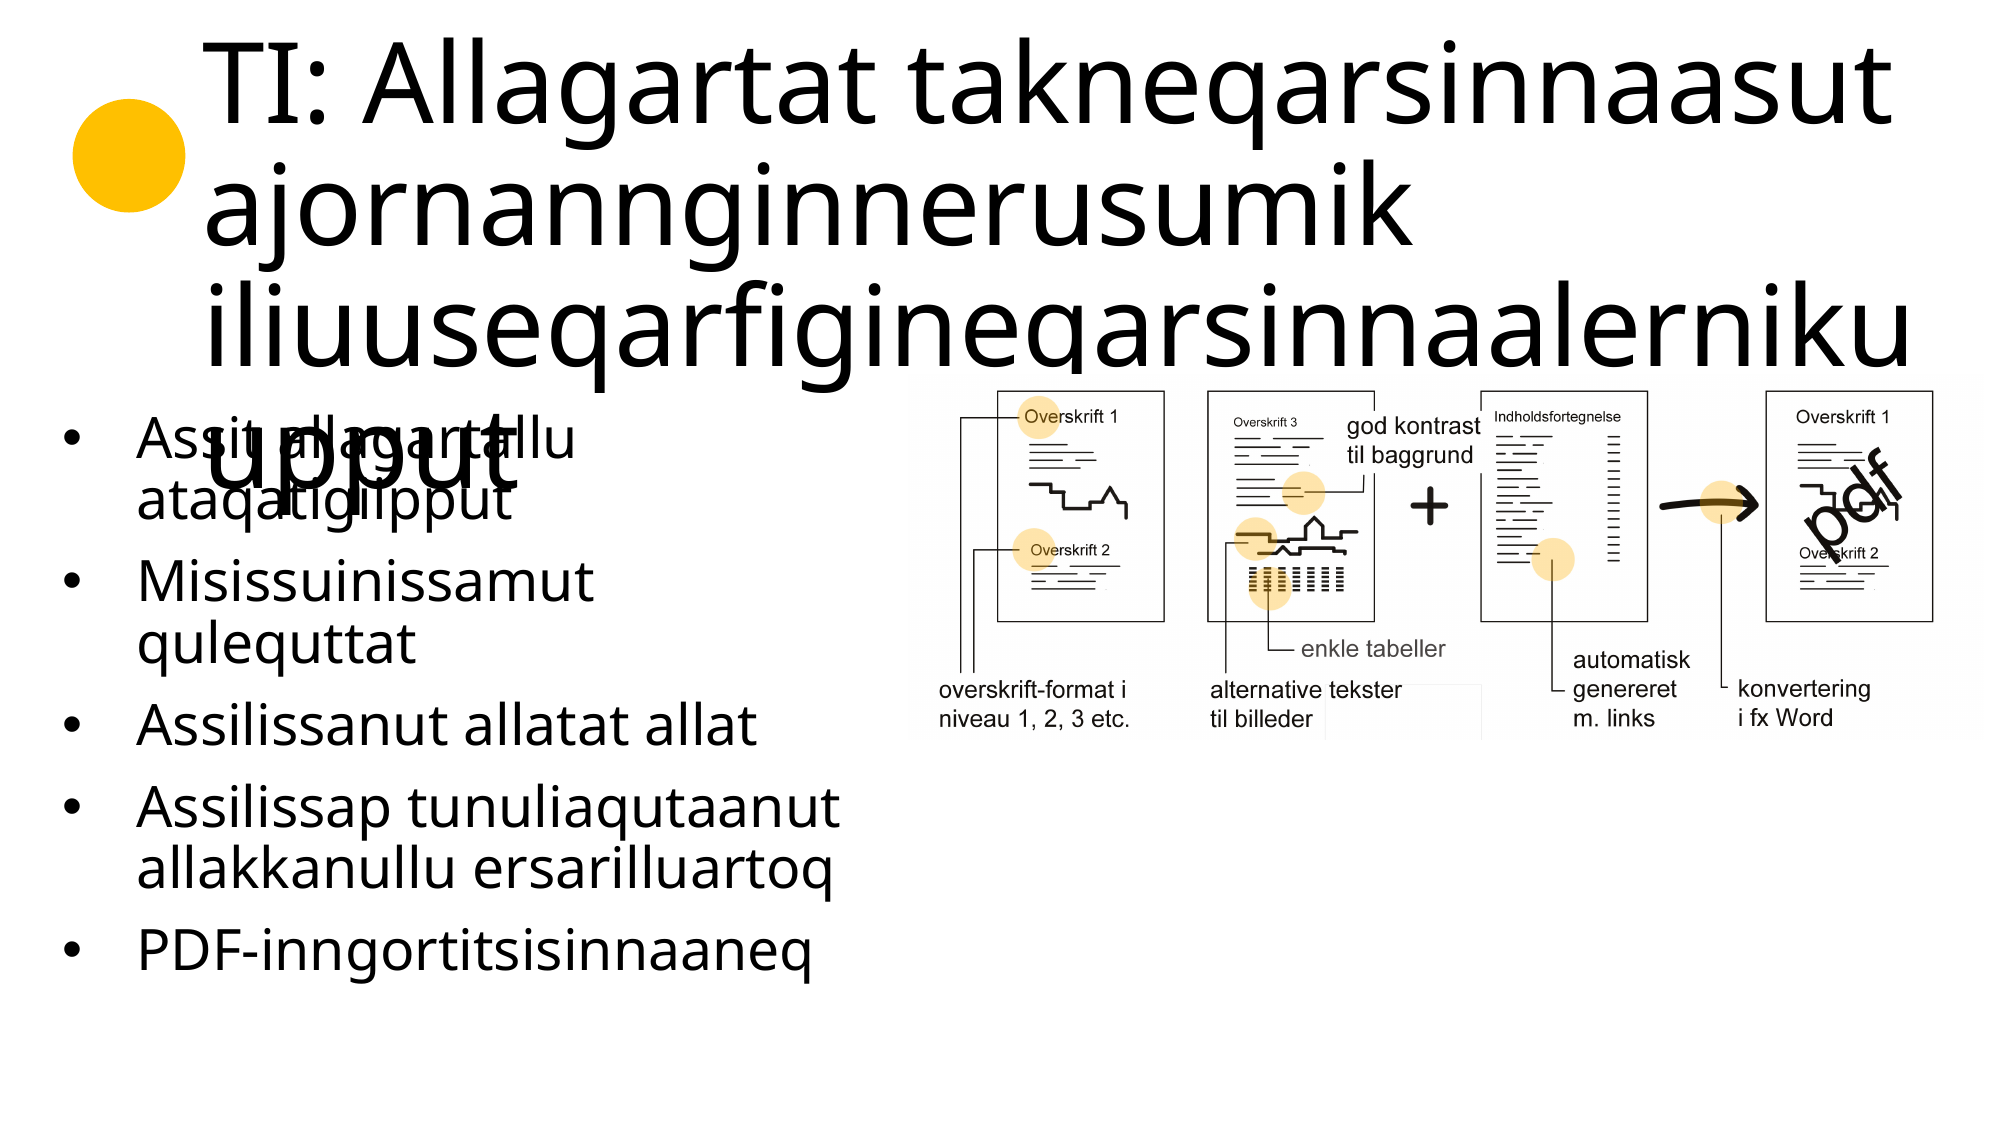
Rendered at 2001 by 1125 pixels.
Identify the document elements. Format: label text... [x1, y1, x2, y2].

list Assit allagartallu ataqatigiipput Misissuinissamut qulequttat Assilissanut allatat allat Assilissap tunuliaqutaanut allakkanullu ersarilluartoq PDF-inngortitsisinnaaneq [47, 401, 864, 1106]
title TI: Allagartat takneqarsinnaasut ajornannginnerusumik iliuuseqarfigineqarsinnaalernikuupput [187, 19, 1984, 276]
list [908, 373, 1984, 741]
